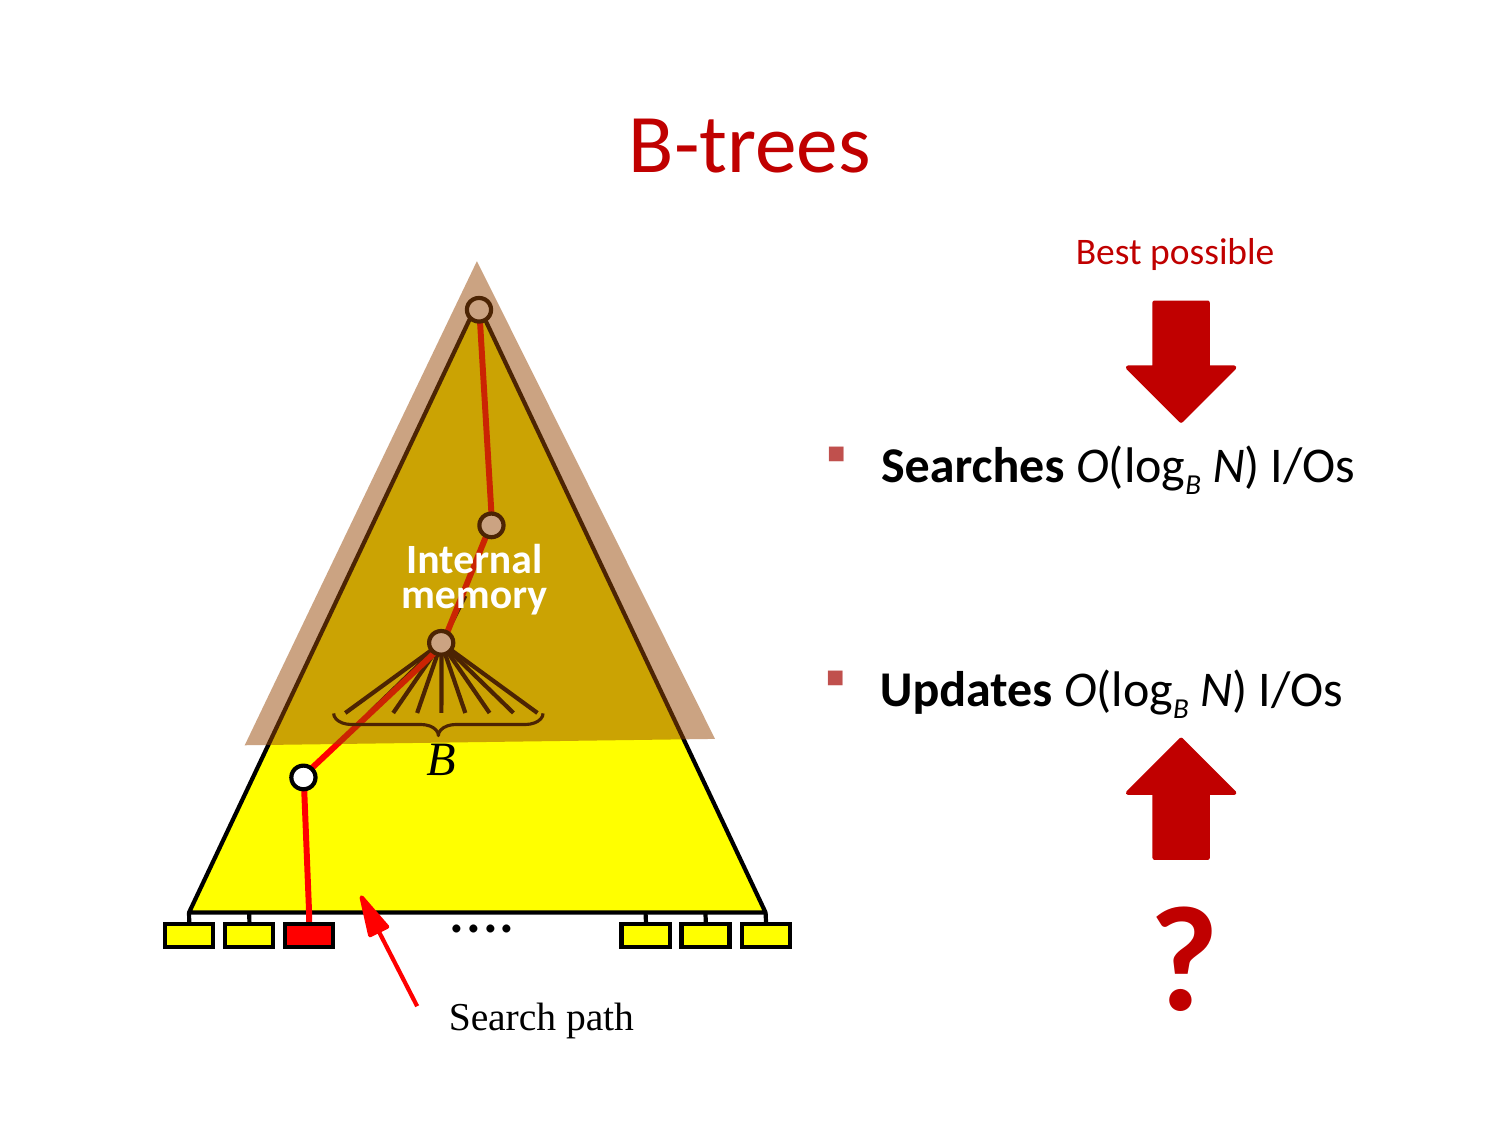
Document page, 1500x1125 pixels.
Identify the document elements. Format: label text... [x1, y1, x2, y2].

text_box [1126, 300, 1237, 423]
text_box ? [983, 852, 1386, 1048]
text_box Updates O(logB N) I/Os [809, 650, 1414, 858]
title B-trees [75, 45, 1425, 233]
text_box Searches O(logB N) I/Os [810, 425, 1500, 634]
text_box [1126, 737, 1237, 852]
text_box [56, 297, 794, 1042]
text_box Best possible [974, 219, 1376, 280]
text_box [244, 260, 716, 746]
